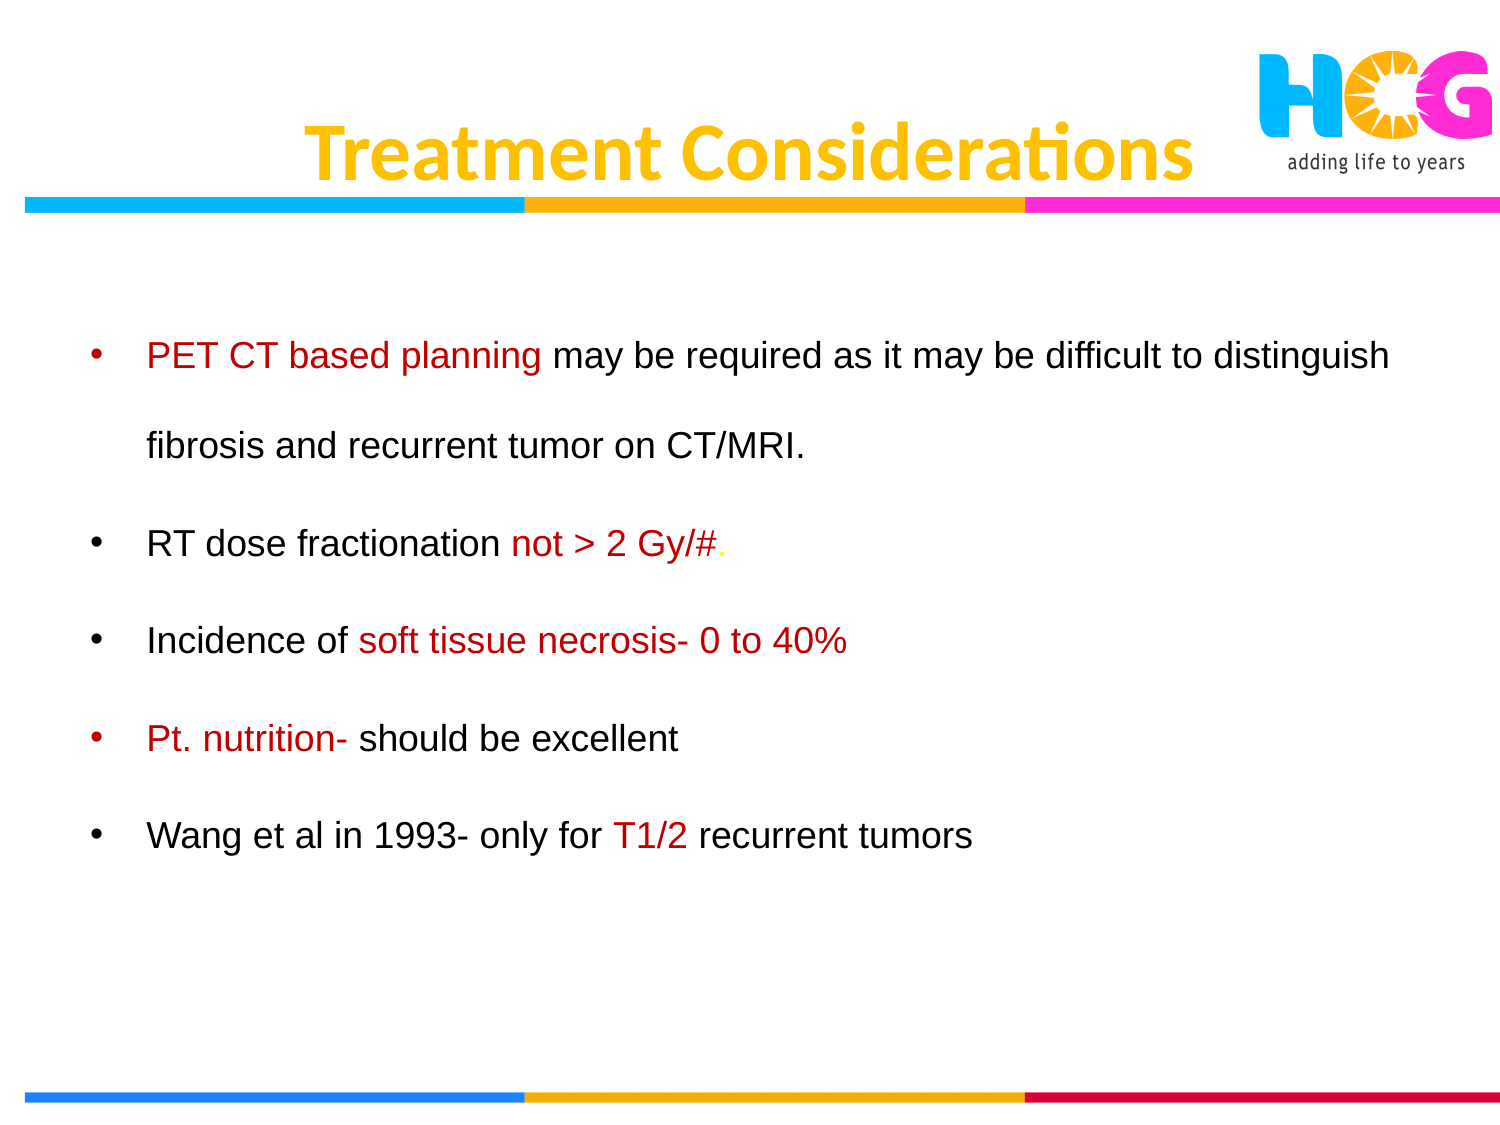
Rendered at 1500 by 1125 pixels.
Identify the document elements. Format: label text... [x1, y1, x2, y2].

text_box Treatment Considerations [74, 42, 1425, 199]
picture [24, 1092, 1500, 1125]
list PET CT based planning may be required as it may be difficult to distinguish fibrosis and recurrent tumor on CT/MRI. RT dose fractionation not > 2 Gy/#. Incidence of soft tissue necrosis- 0 to 40% Pt. nutrition- should be excellent Wang et al in 1993- only for T1/2 recurrent tumors [74, 278, 1426, 1033]
picture [525, 197, 1500, 213]
picture [1425, 51, 1492, 174]
